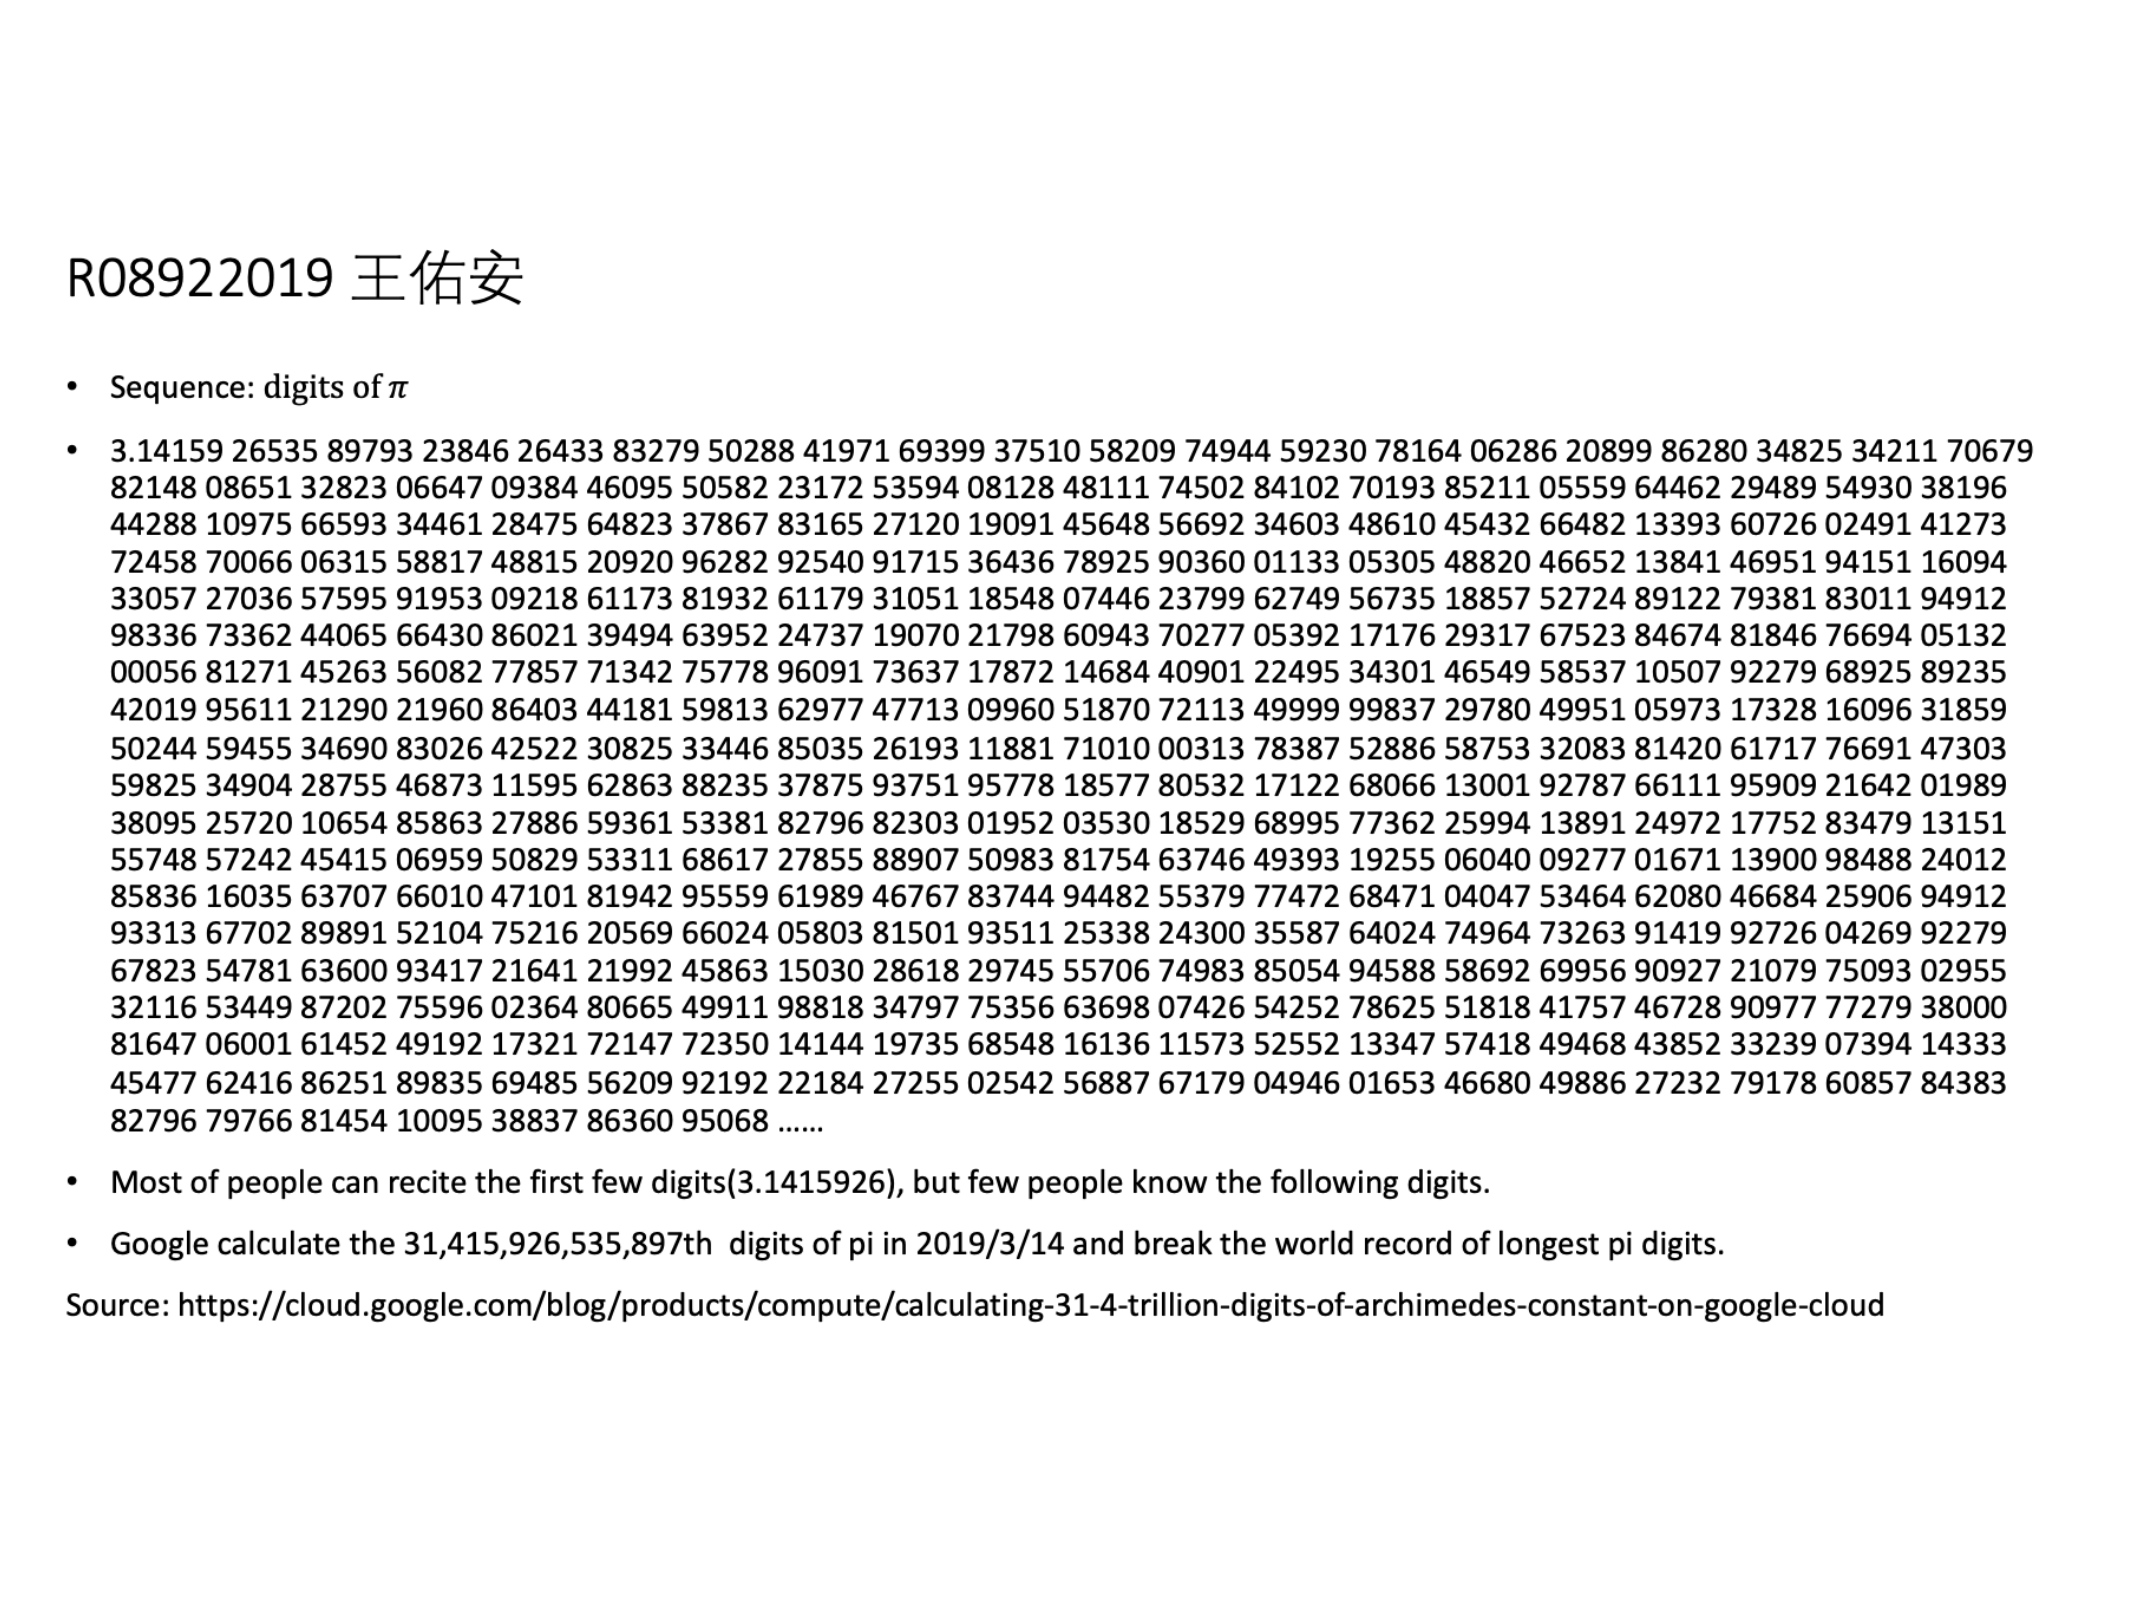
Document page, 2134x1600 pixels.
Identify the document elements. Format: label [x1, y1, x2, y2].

picture [0, 78, 2134, 1408]
